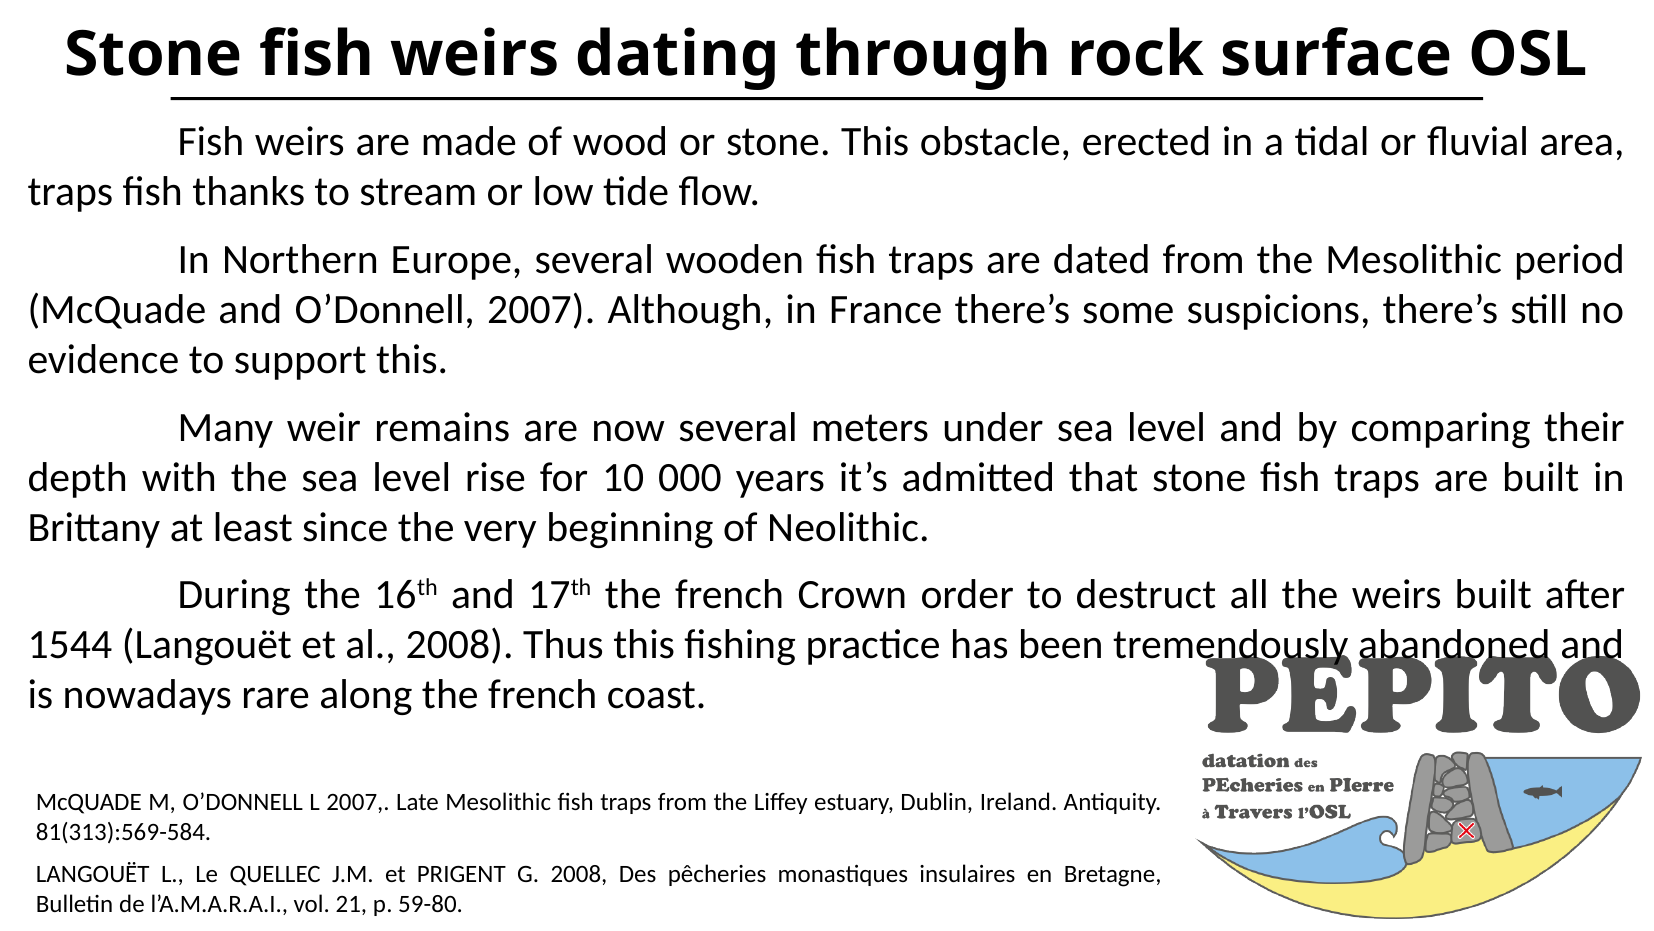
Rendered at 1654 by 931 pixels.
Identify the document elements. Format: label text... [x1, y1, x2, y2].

text_box Fish weirs are made of wood or stone. This obstacle, erected in a tidal or fluvial area, traps fish thanks to stream or low tide flow. In Northern Europe, several wooden fish traps are dated from the Mesolithic period (McQuade and O’Donnell, 2007). Although, in France there’s some suspicions, there’s still no evidence to support this. Many weir remains are now several meters under sea level and by comparing their depth with the sea level rise for 10 000 years it’s admitted that stone fish traps are built in Brittany at least since the very beginning of Neolithic. During the 16th and 17th the french Crown order to destruct all the weirs built after 1544 (Langouët et al., 2008). Thus this fishing practice has been tremendously abandoned and is nowadays rare along the french coast. [12, 107, 1641, 816]
picture [1195, 655, 1642, 919]
text_box Stone fish weirs dating through rock surface OSL [0, 5, 1654, 107]
text_box McQUADE M, O’DONNELL L 2007,. Late Mesolithic fish traps from the Liffey estuary, Dublin, Ireland. Antiquity. 81(313):569-584. LANGOUËT L., Le QUELLEC J.M. et PRIGENT G. 2008, Des pêcheries monastiques insulaires en Bretagne, Bulletin de l’A.M.A.R.A.I., vol. 21, p. 59-80. [21, 777, 1179, 931]
